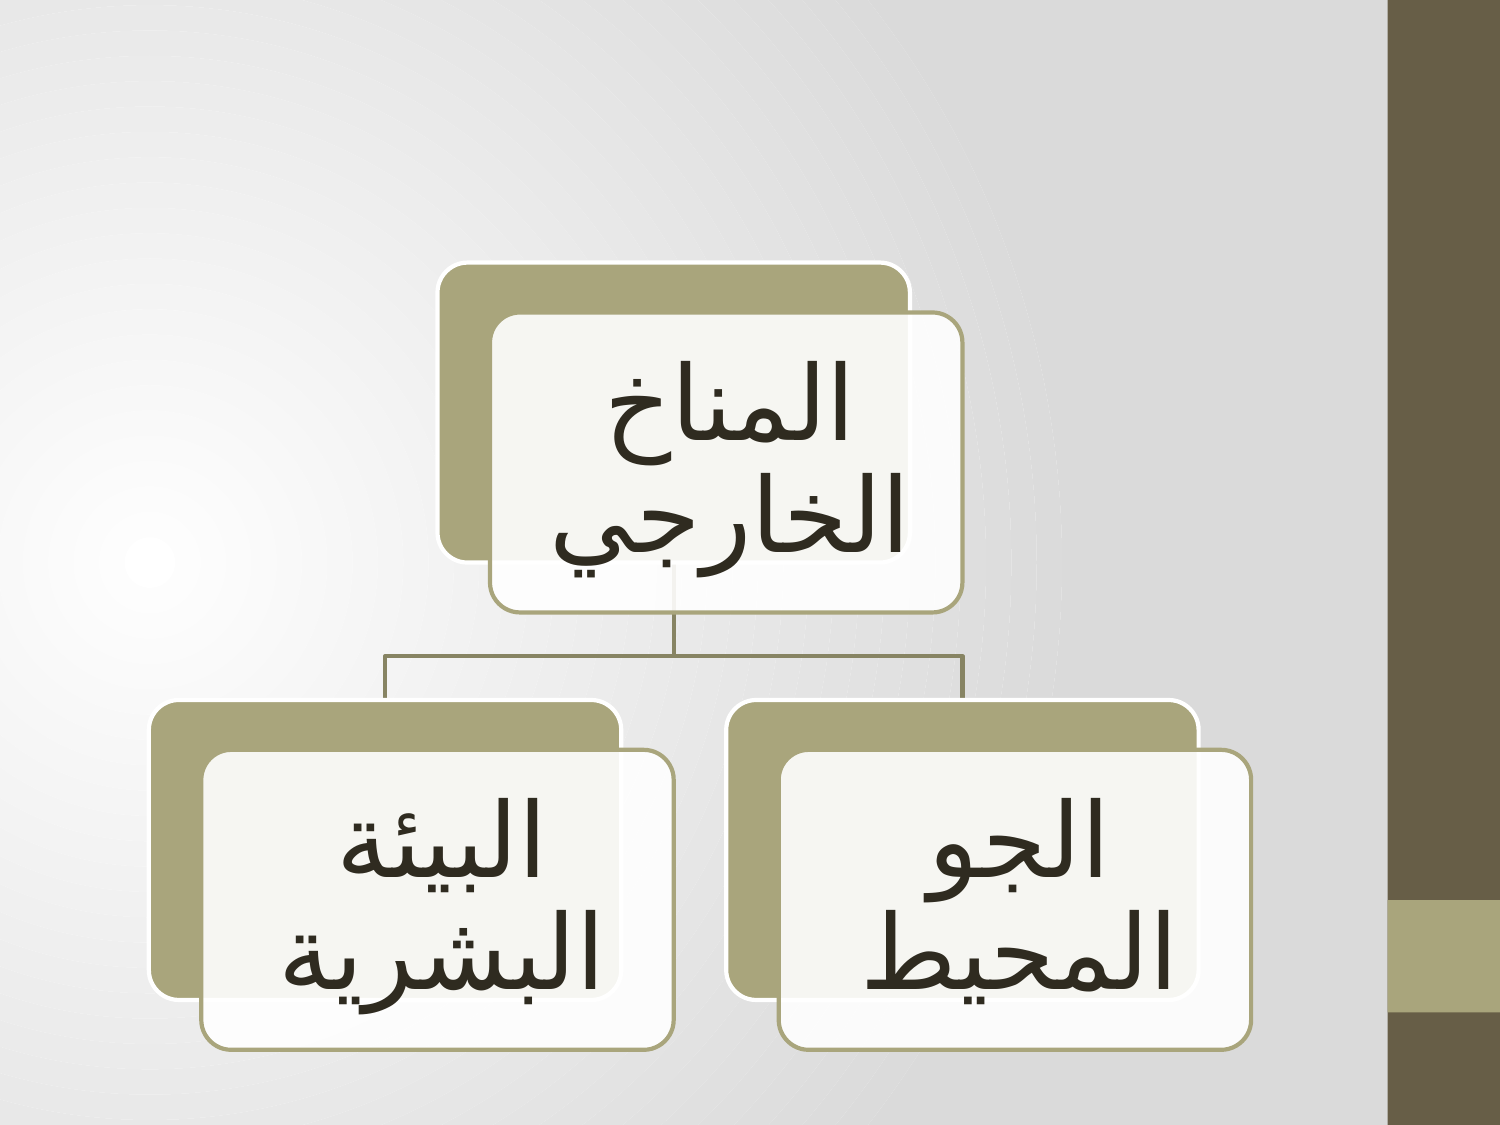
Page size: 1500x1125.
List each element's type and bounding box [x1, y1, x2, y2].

list [74, 261, 1326, 1051]
